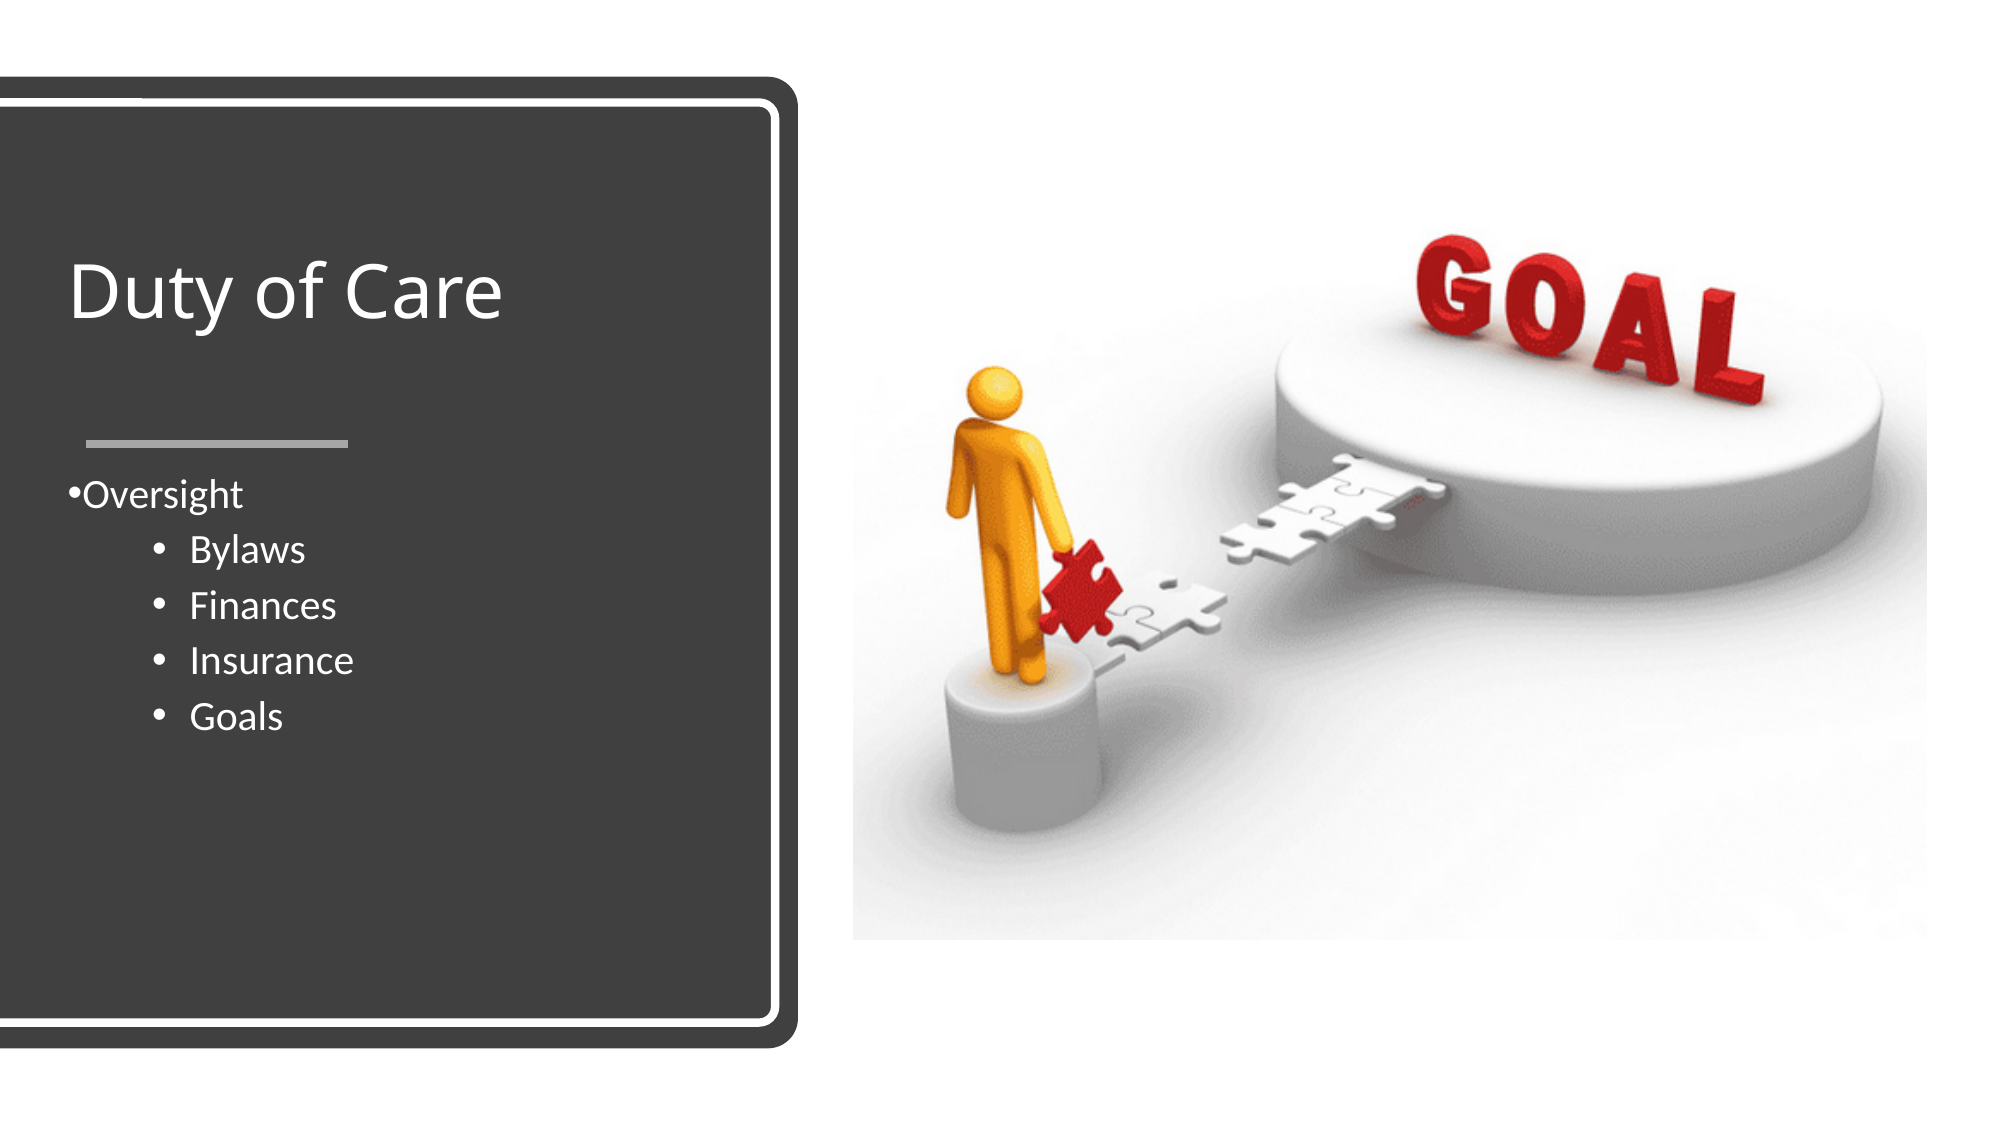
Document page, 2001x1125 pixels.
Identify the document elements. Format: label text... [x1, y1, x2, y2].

text_box [0, 101, 777, 1024]
list Oversight Bylaws Finances Insurance Goals [52, 464, 725, 964]
text_box [0, 75, 799, 1050]
picture [853, 159, 1927, 941]
title Duty of Care [52, 160, 725, 428]
